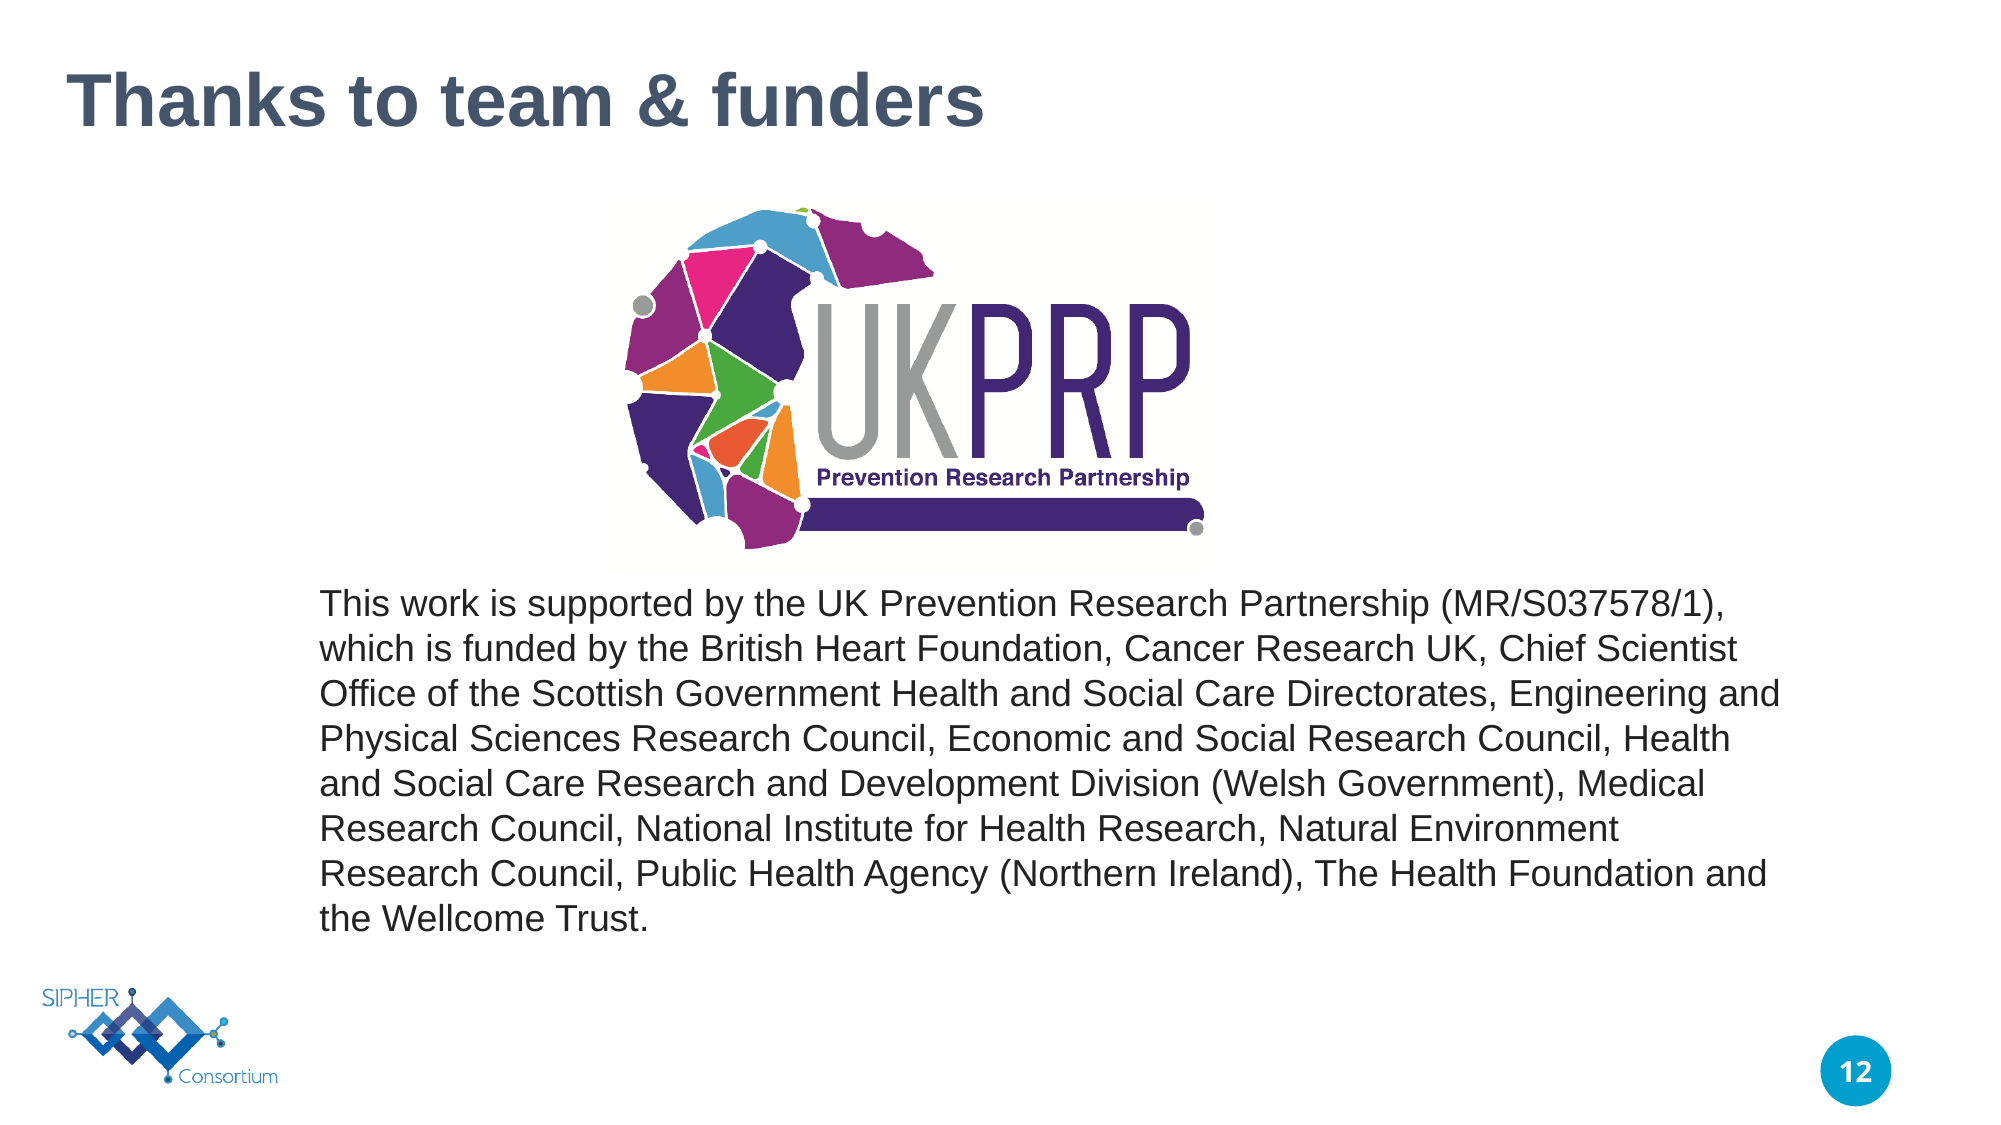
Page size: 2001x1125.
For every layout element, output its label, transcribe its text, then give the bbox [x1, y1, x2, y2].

text_box This work is supported by the UK Prevention Research Partnership (MR/S037578/1), which is funded by the British Heart Foundation, Cancer Research UK, Chief Scientist Office of the Scottish Government Health and Social Care Directorates, Engineering and Physical Sciences Research Council, Economic and Social Research Council, Health and Social Care Research and Development Division (Welsh Government), Medical Research Council, National Institute for Health Research, Natural Environment Research Council, Public Health Agency (Northern Ireland), The Health Foundation and the Wellcome Trust. [304, 571, 1800, 947]
picture [608, 200, 1209, 572]
text_box Thanks to team & funders [58, 47, 1861, 145]
picture [42, 987, 278, 1084]
